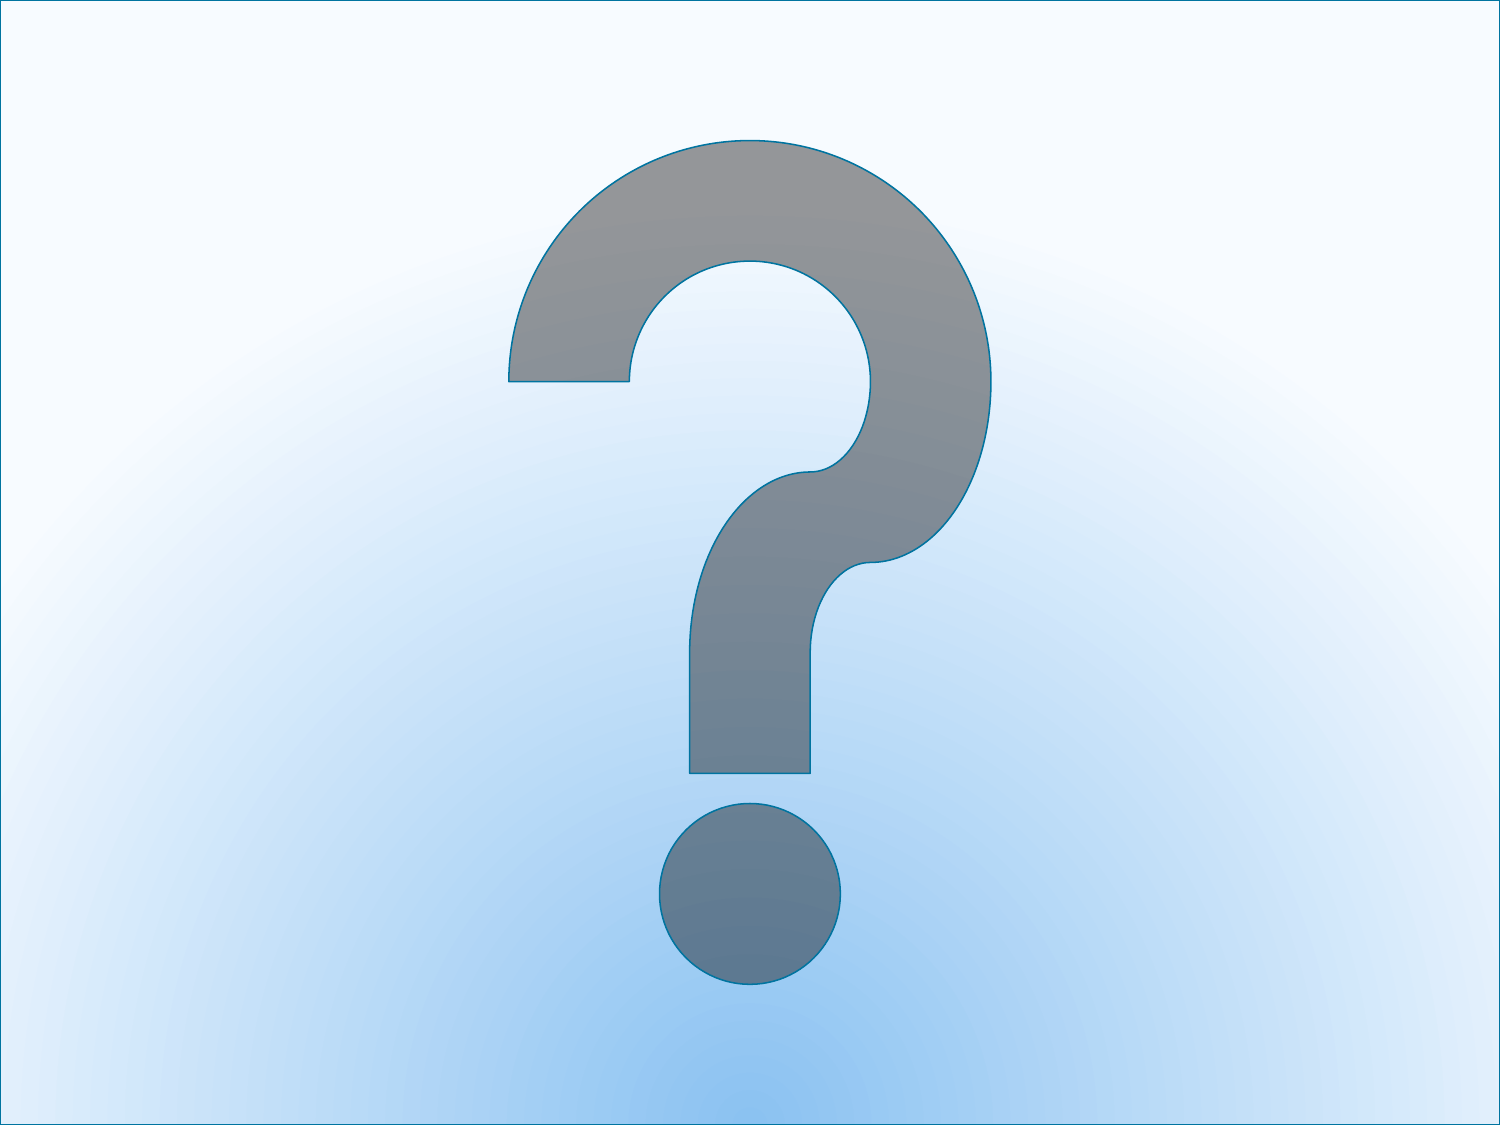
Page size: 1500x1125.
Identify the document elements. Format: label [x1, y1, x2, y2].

text_box [0, 0, 1500, 1125]
